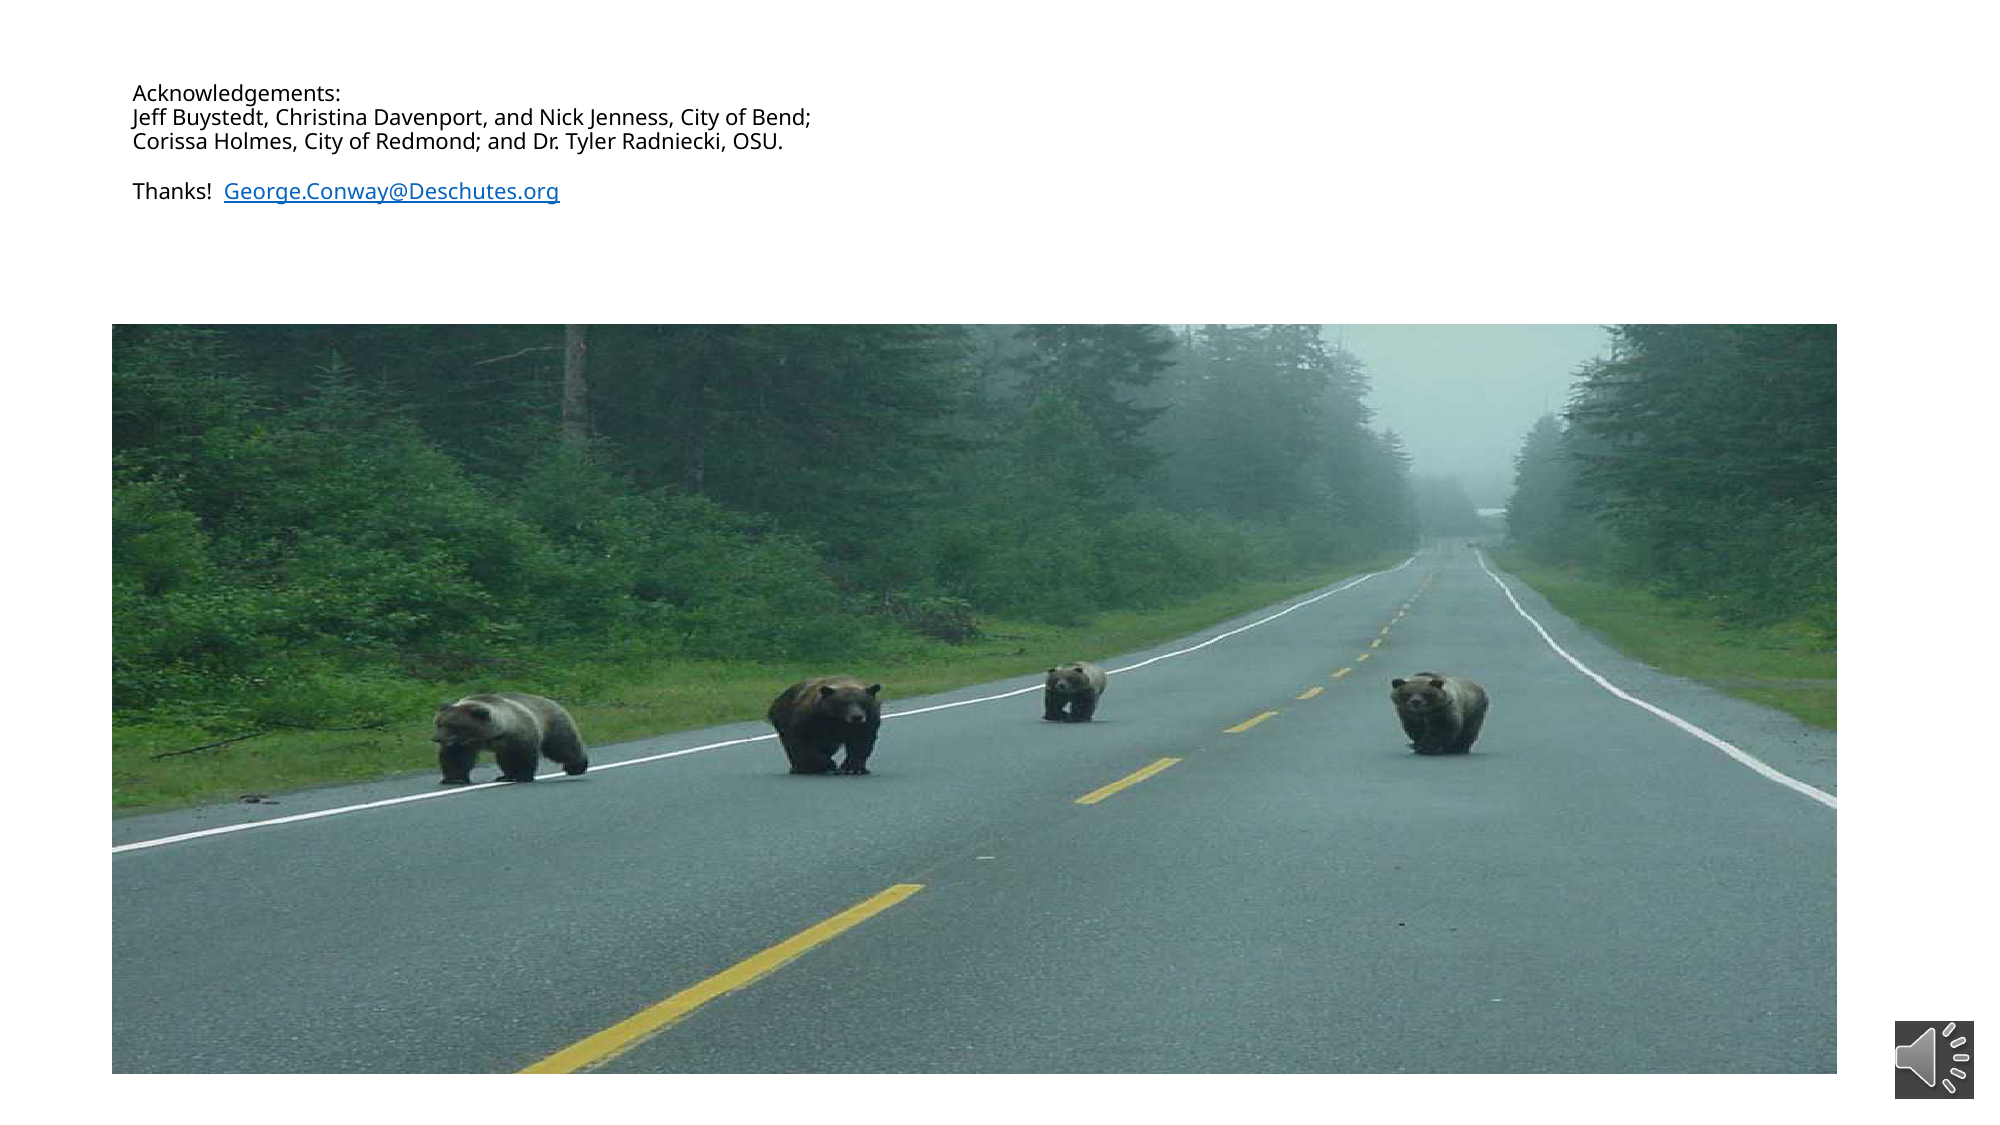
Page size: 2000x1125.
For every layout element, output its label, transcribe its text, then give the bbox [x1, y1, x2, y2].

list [112, 324, 1837, 1074]
picture [1894, 1019, 1975, 1100]
title Acknowledgements: Jeff Buystedt, Christina Davenport, and Nick Jenness, City of Bend; Corissa Holmes, City of Redmond; and Dr. Tyler Radniecki, OSU. Thanks! George.Conway@Deschutes.org [117, 50, 1843, 214]
